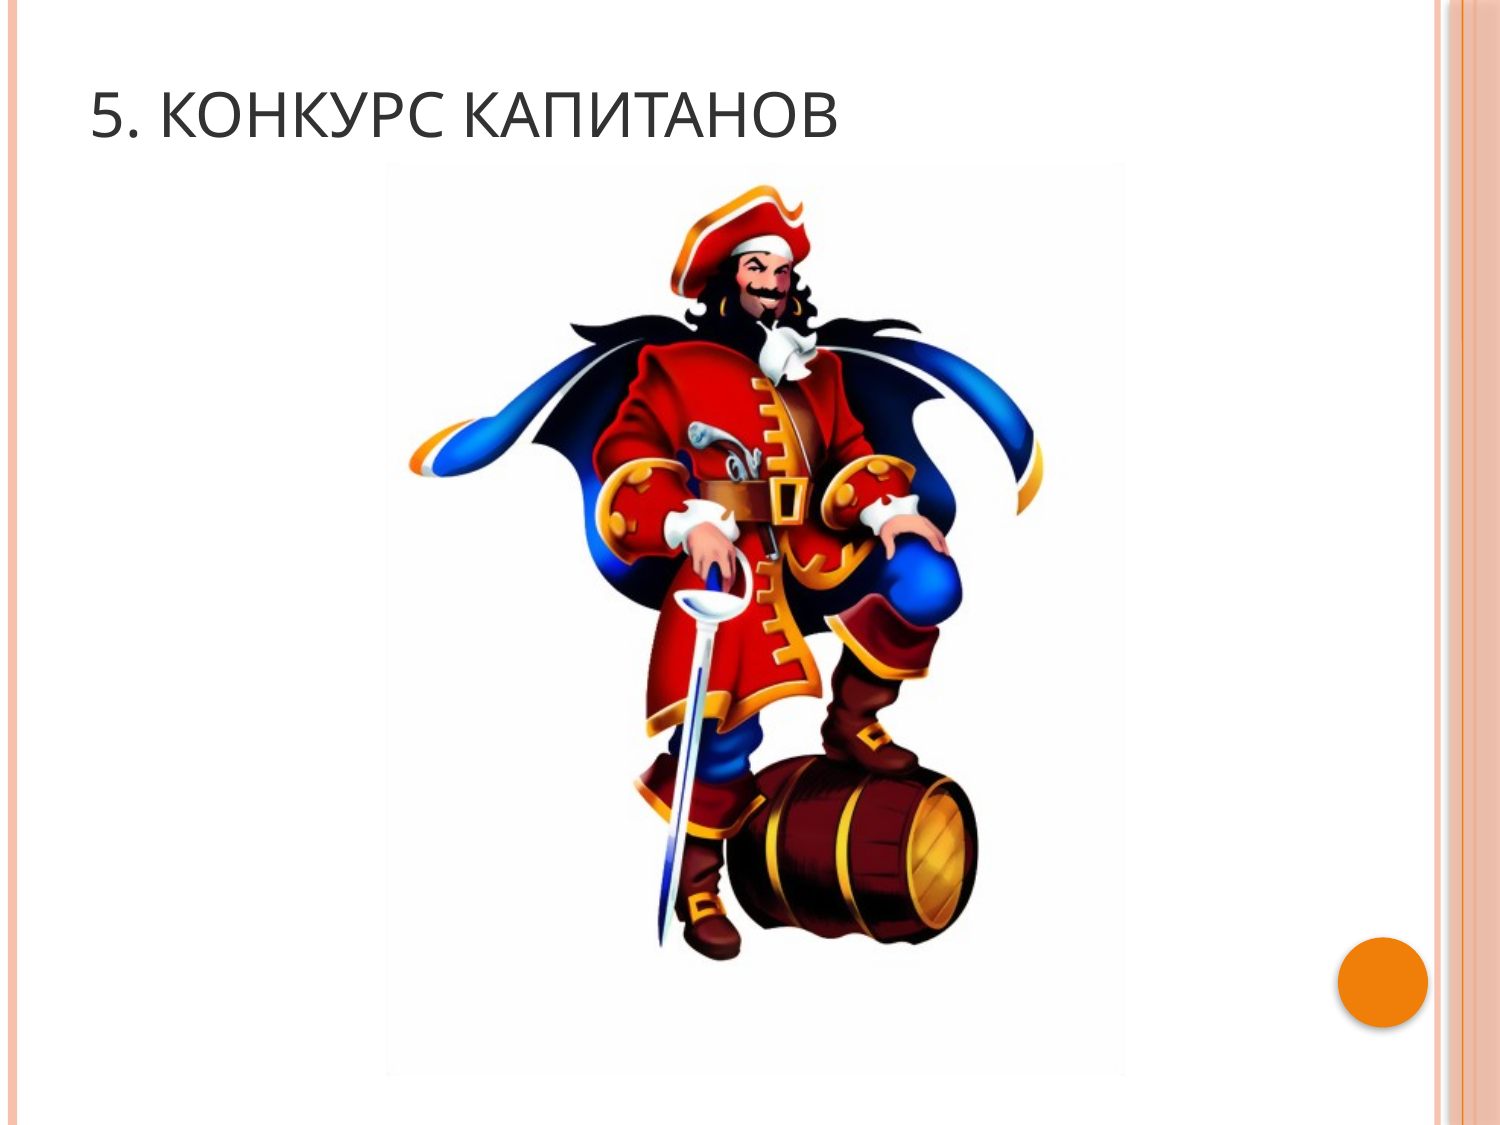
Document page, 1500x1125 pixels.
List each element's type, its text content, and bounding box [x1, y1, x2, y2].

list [386, 163, 1126, 1076]
title 5. Конкурс капитанов [75, 45, 1300, 233]
